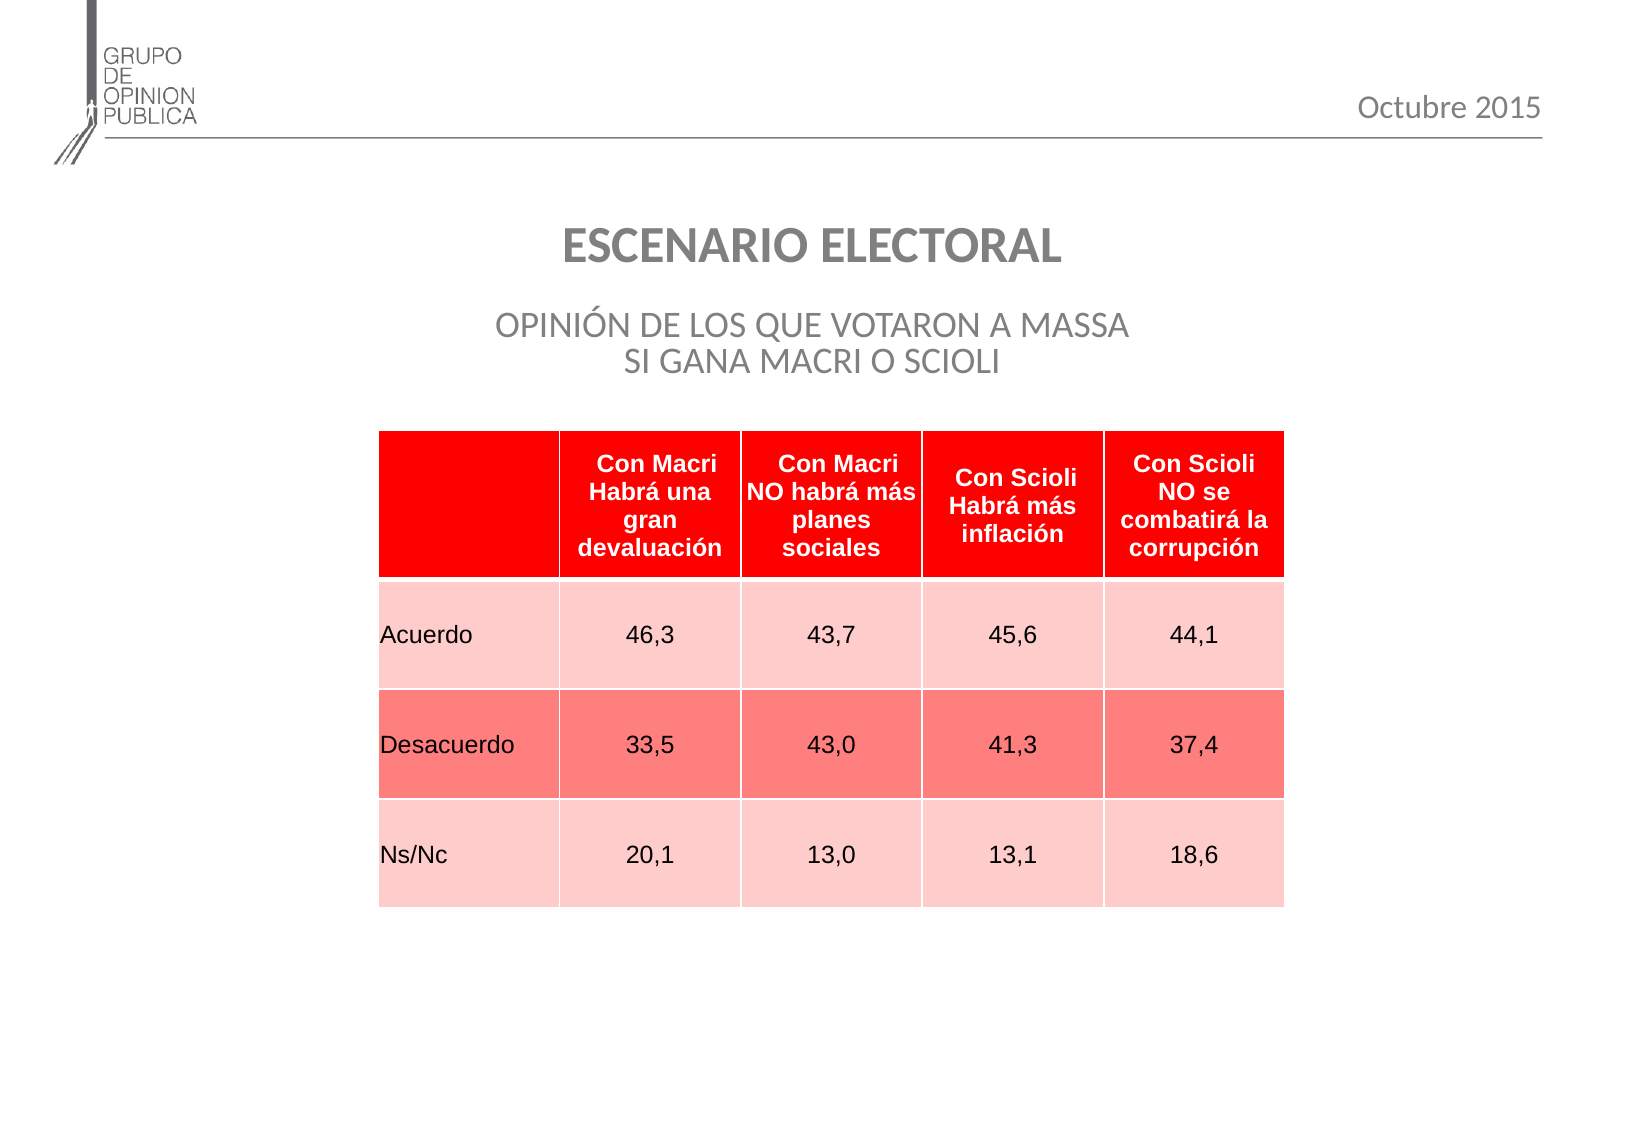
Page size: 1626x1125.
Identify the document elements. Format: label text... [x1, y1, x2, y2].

table_cell Acuerdo [379, 582, 559, 688]
table_header Con Macri Habrá una gran devaluación [560, 470, 740, 577]
text_box ESCENARIO ELECTORAL OPINIÓN DE LOS QUE VOTARON A MASSA SI GANA MACRI O SCIOLI [0, 223, 1625, 470]
table_header [379, 470, 559, 577]
picture [0, 0, 1626, 1125]
table_cell 45,6 [923, 582, 1103, 688]
table_cell Ns/Nc [379, 800, 559, 907]
table_cell 43,7 [742, 582, 921, 688]
table_cell 33,5 [560, 690, 740, 798]
text_box Octubre 2015 [1284, 78, 1557, 133]
table_cell 41,3 [923, 690, 1103, 798]
table_cell 13,0 [742, 800, 921, 907]
table_cell 20,1 [560, 800, 740, 907]
table_header Con Scioli NO se combatirá la corrupción [1105, 470, 1284, 577]
table_cell 18,6 [1105, 800, 1284, 907]
table_header Con Macri NO habrá más planes sociales [742, 470, 921, 577]
table_cell 43,0 [742, 690, 921, 798]
table_header Con Scioli Habrá más inflación [923, 470, 1103, 577]
table_cell 37,4 [1105, 690, 1284, 798]
table_cell 13,1 [923, 800, 1103, 907]
table_cell 44,1 [1105, 582, 1284, 688]
table_cell 46,3 [560, 582, 740, 688]
table_cell Desacuerdo [379, 690, 559, 798]
